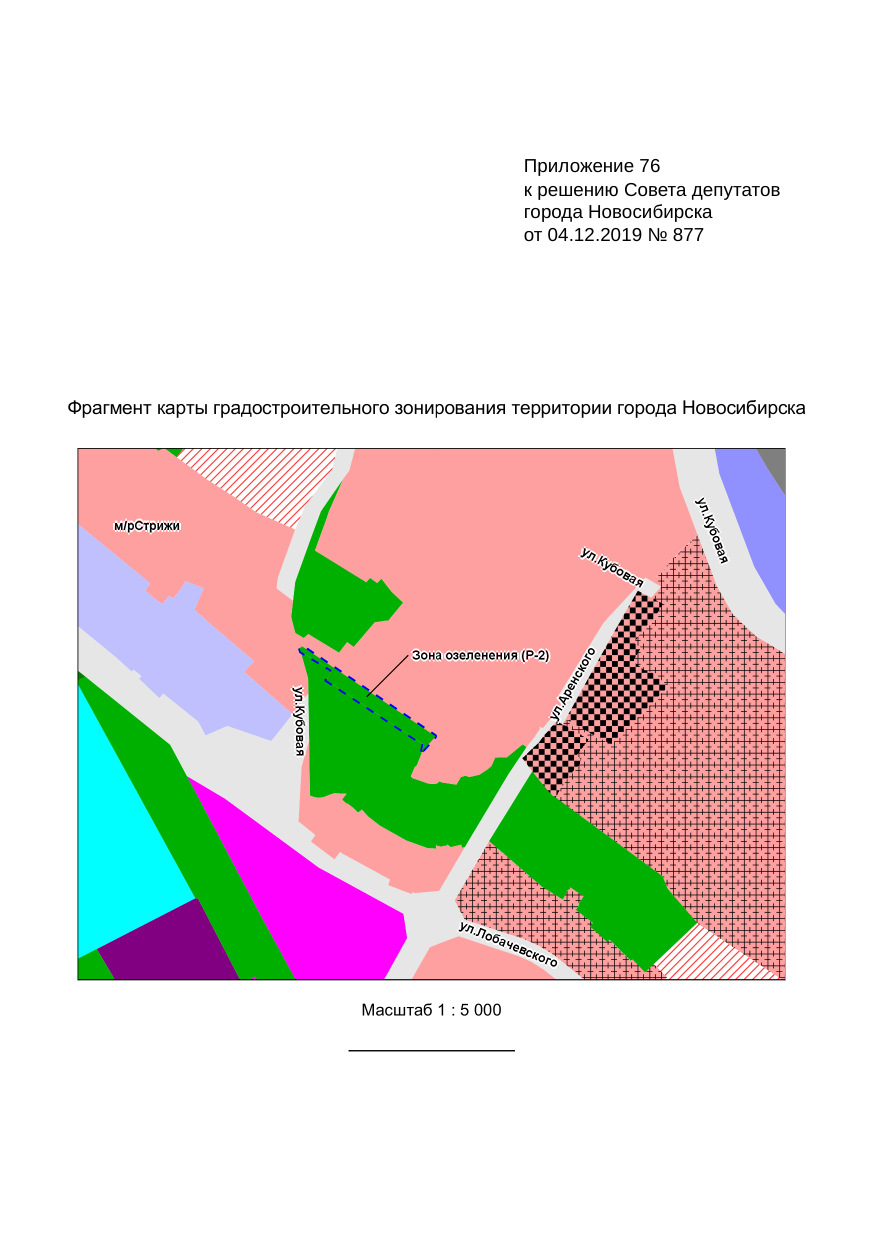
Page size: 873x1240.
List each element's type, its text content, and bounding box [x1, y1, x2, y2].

picture [0, 269, 873, 1240]
text_box к решению Совета депутатов города Новосибирска от 04.12.2019 № 877 [523, 177, 791, 246]
text_box Приложение 76 [523, 153, 711, 177]
